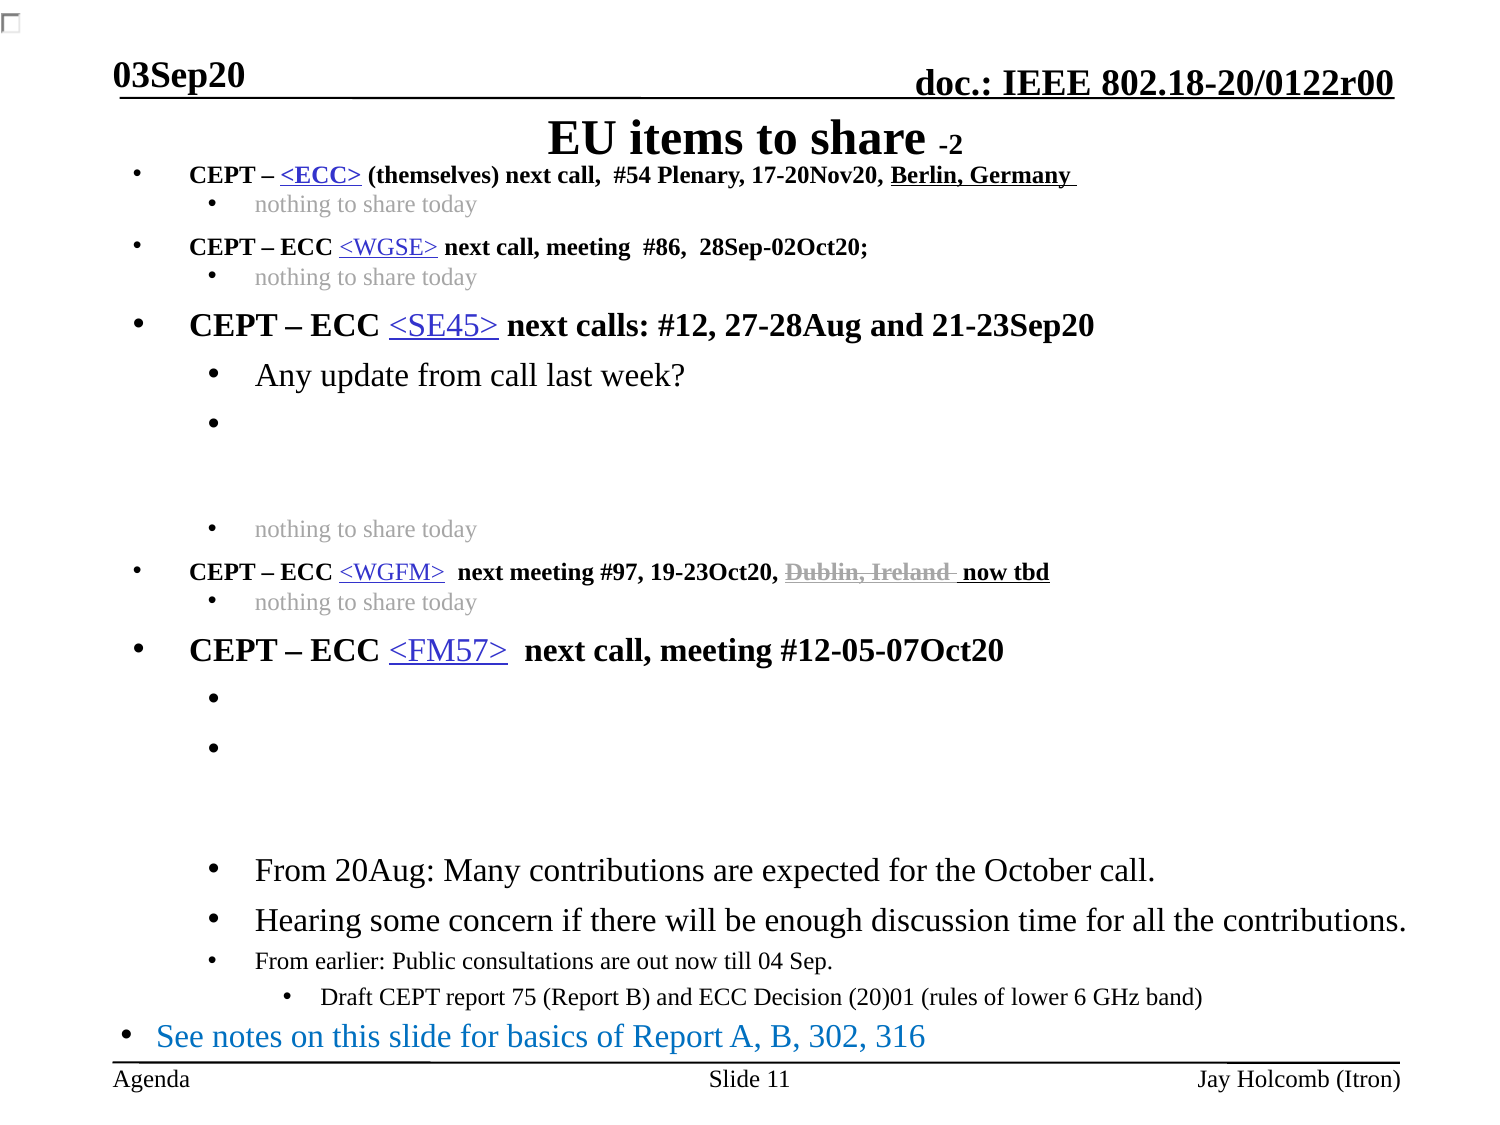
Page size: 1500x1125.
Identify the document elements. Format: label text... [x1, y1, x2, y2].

text_box See notes on this slide for basics of Report A, B, 302, 316 [105, 1006, 942, 1062]
footer Jay Holcomb (Itron) [878, 1061, 1402, 1093]
title EU items to share -2 [117, 100, 1394, 150]
picture [0, 0, 226, 51]
list CEPT – <ECC> (themselves) next call, #54 Plenary, 17-20Nov20, Berlin, Germany nothing to share today CEPT – ECC <WGSE> next call, meeting #86, 28Sep-02Oct20; nothing to share today CEPT – ECC <SE45> next calls: #12, 27-28Aug and 21-23Sep20 Any update from call last week? nothing to share today CEPT – ECC <WGFM> next meeting #97, 19-23Oct20, Dublin, Ireland now tbd nothing to share today CEPT – ECC <FM57> next call, meeting #12-05-07Oct20 From 20Aug: Many contributions are expected for the October call. Hearing some concern if there will be enough discussion time for all the contributions. From earlier: Public consultations are out now till 04 Sep. Draft CEPT report 75 (Report B) and ECC Decision (20)01 (rules of lower 6 GHz band) [117, 150, 1493, 1007]
slide_number Slide 11 [699, 1062, 800, 1123]
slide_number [112, 49, 488, 95]
